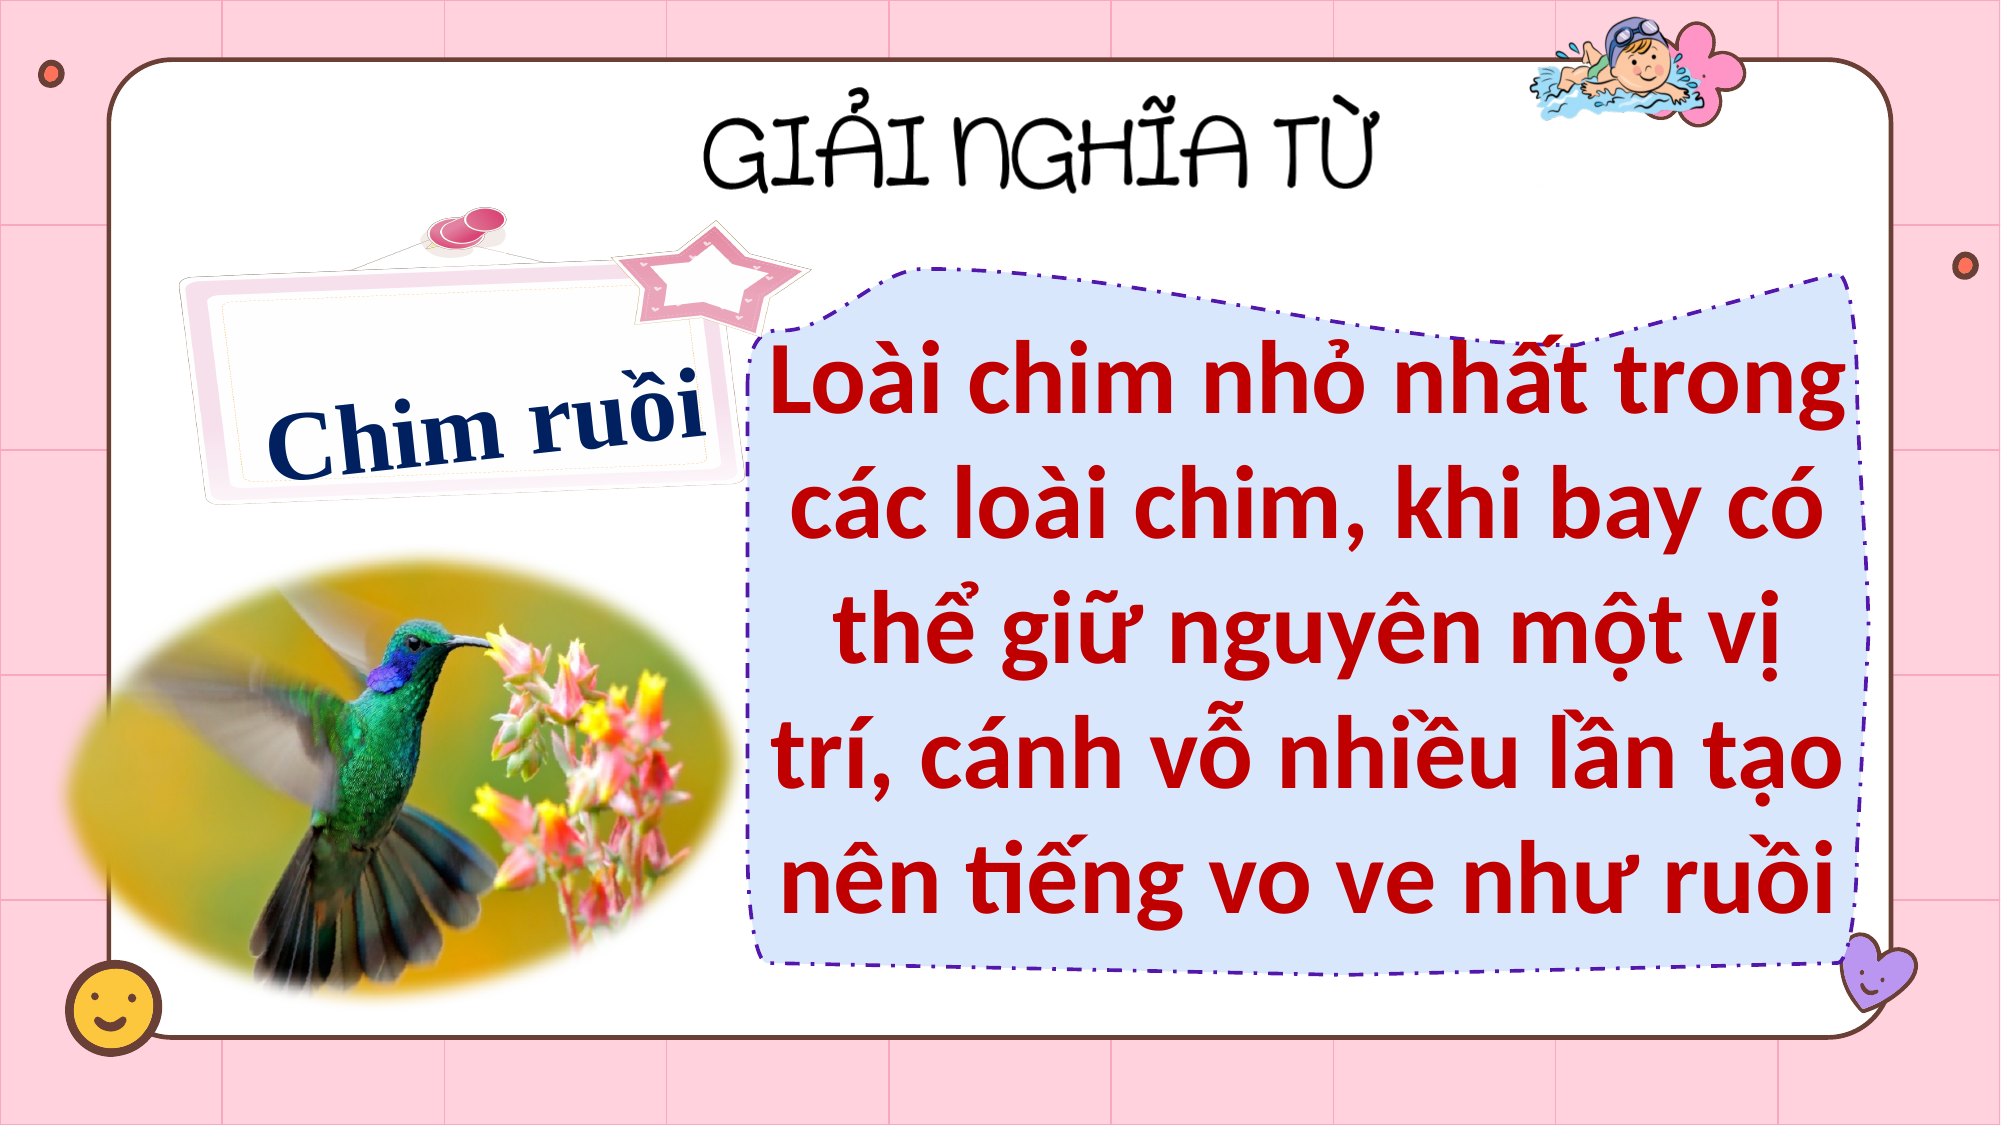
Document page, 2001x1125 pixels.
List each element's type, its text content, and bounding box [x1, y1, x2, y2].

picture [47, 544, 752, 1011]
text_box Loài chim nhỏ nhất trong các loài chim, khi bay có thể giữ nguyên một vị trí, cánh vỗ nhiều lần tạo nên tiếng vo ve như ruồi [747, 276, 1871, 978]
picture [152, 0, 1953, 525]
